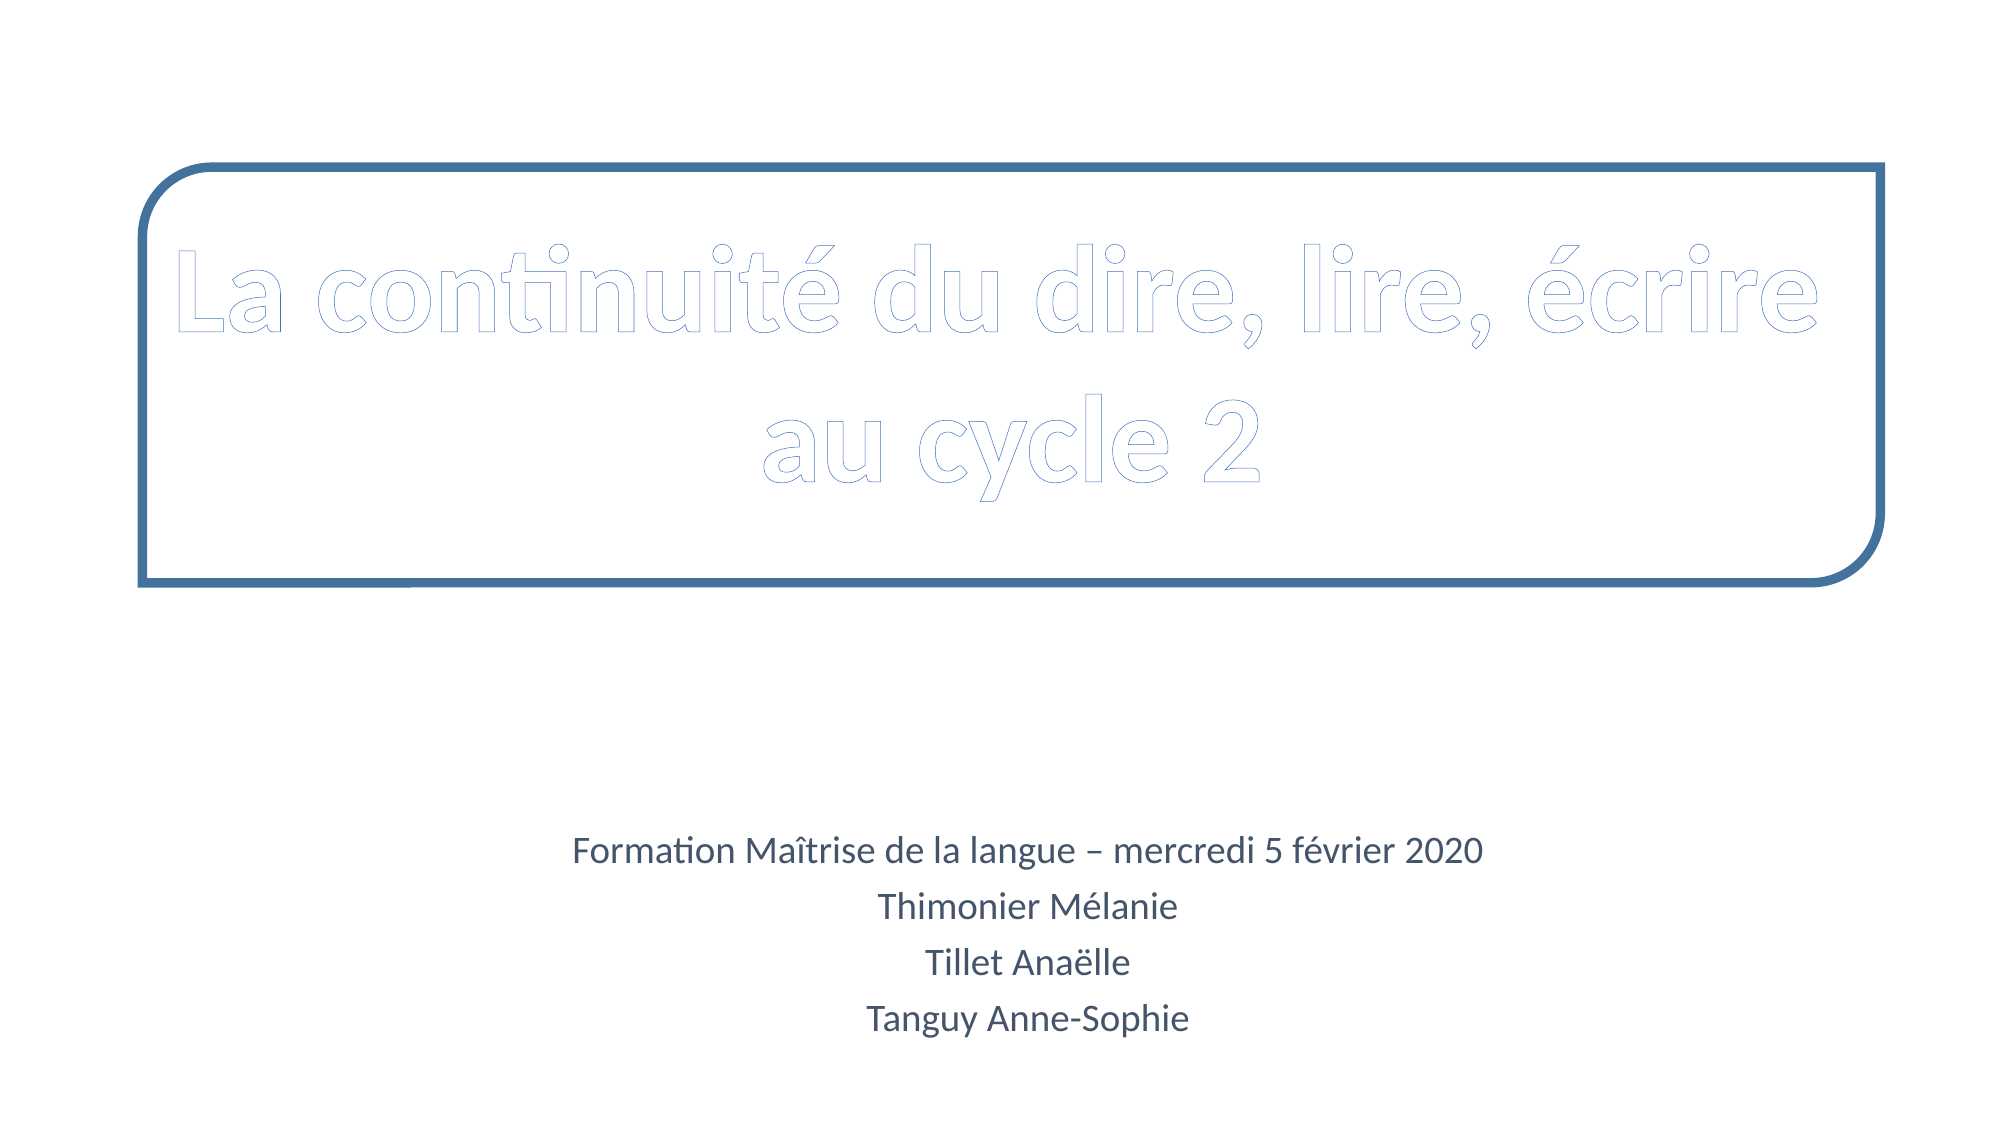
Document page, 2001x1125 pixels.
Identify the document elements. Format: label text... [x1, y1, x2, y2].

text_box [152, 166, 1882, 199]
text_box La continuité du dire, lire, écrire au cycle 2 [77, 199, 1946, 515]
text_box [141, 515, 1882, 584]
subtitle Formation Maîtrise de la langue – mercredi 5 février 2020 Thimonier Mélanie Tillet Anaëlle Tanguy Anne-Sophie [278, 822, 1779, 1048]
